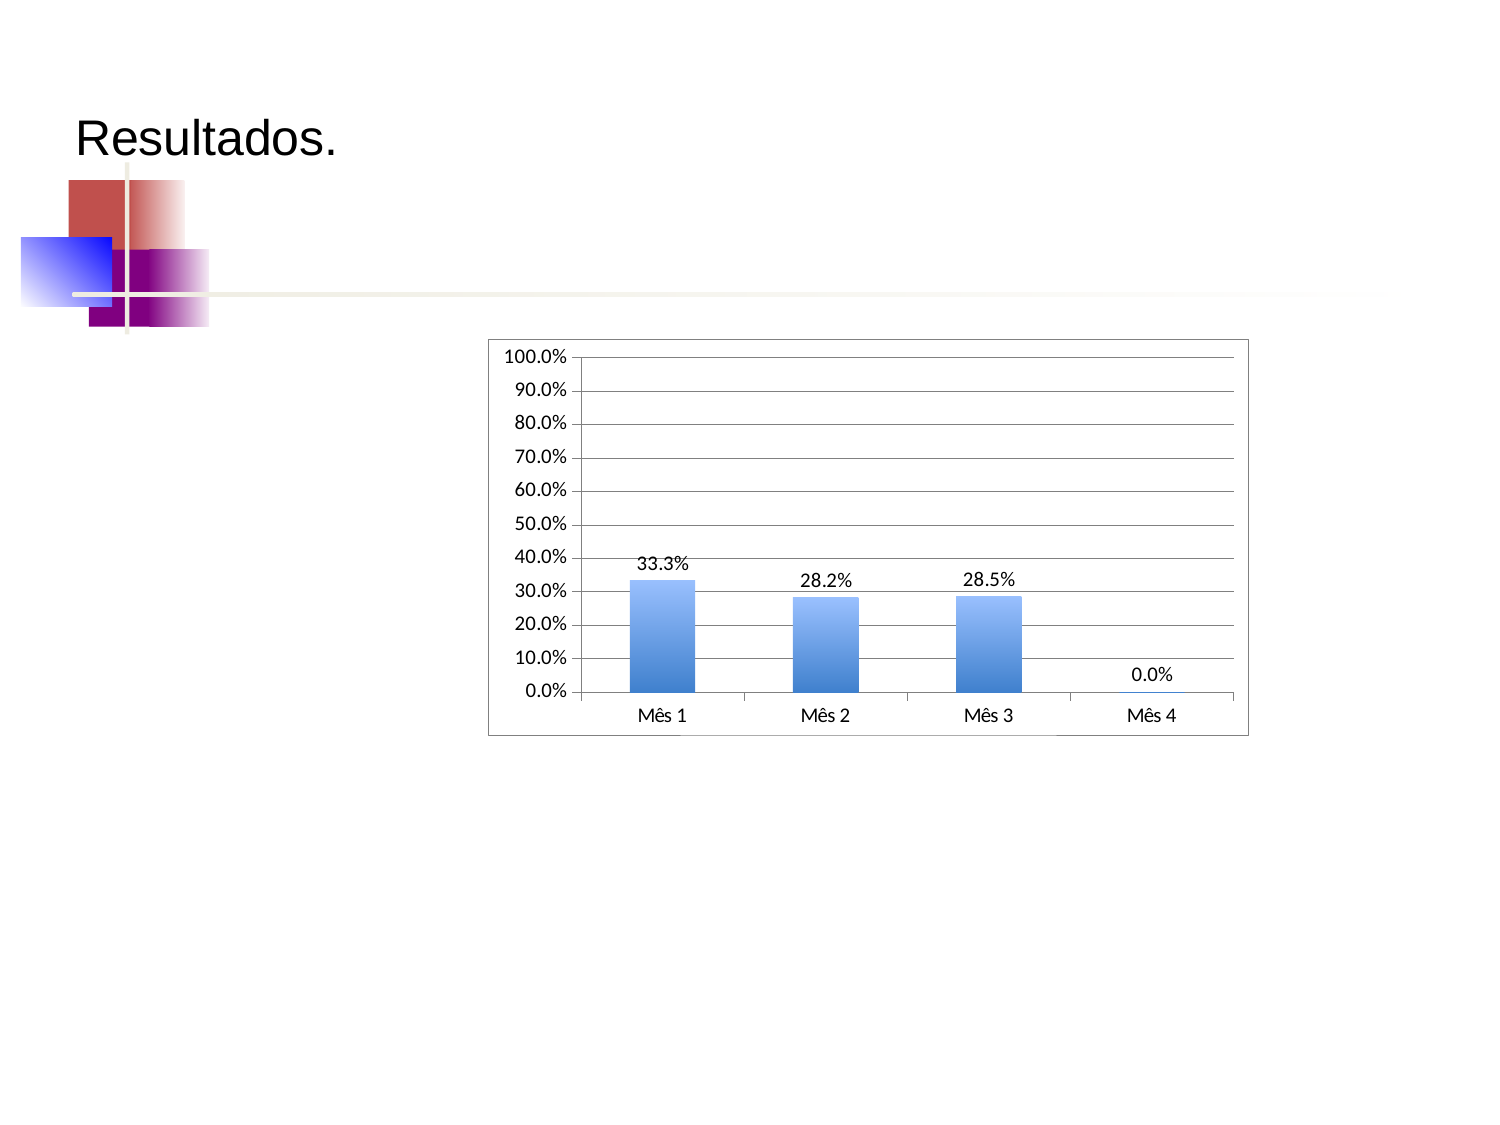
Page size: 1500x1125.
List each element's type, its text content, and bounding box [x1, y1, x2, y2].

chart [487, 339, 1250, 736]
title Resultados. [75, 44, 1425, 233]
subtitle Objetivo 2: Melhorar a qualidade da atenção à saúde do idoso na UBS. Meta 2.9: Realizar avaliação da necessidade de atendimento odontológico em 100% dos idosos. [75, 263, 1425, 916]
